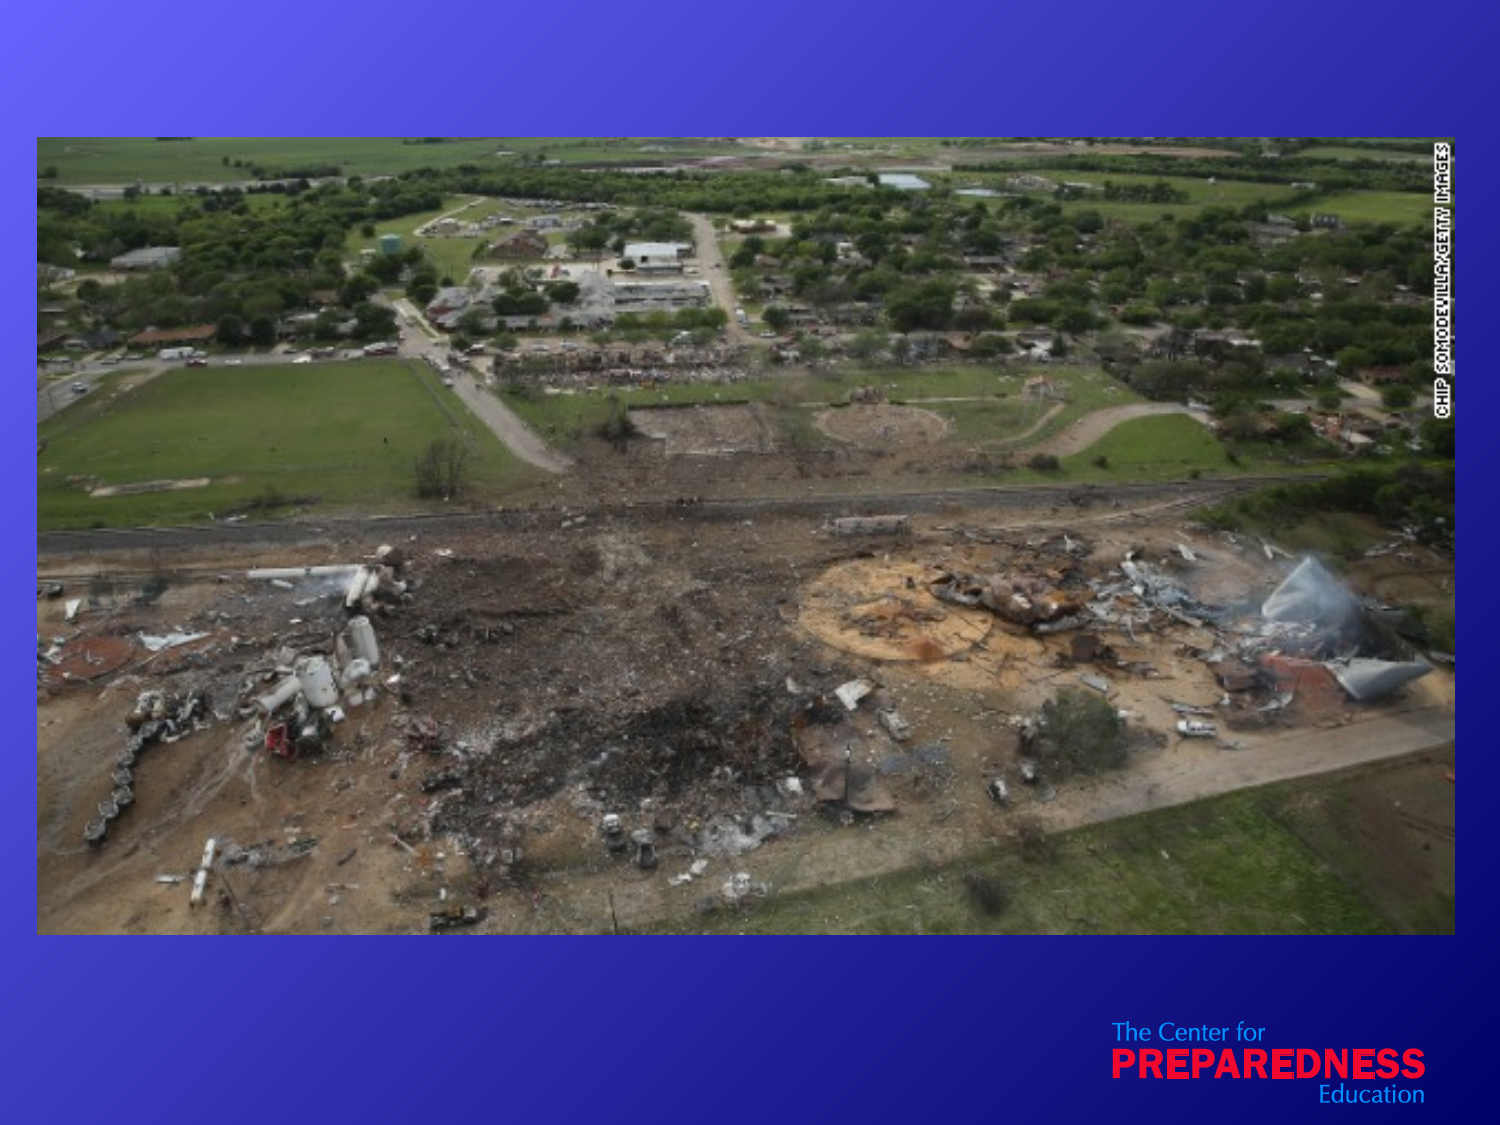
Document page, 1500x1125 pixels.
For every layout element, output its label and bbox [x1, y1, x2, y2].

picture [37, 137, 1455, 935]
